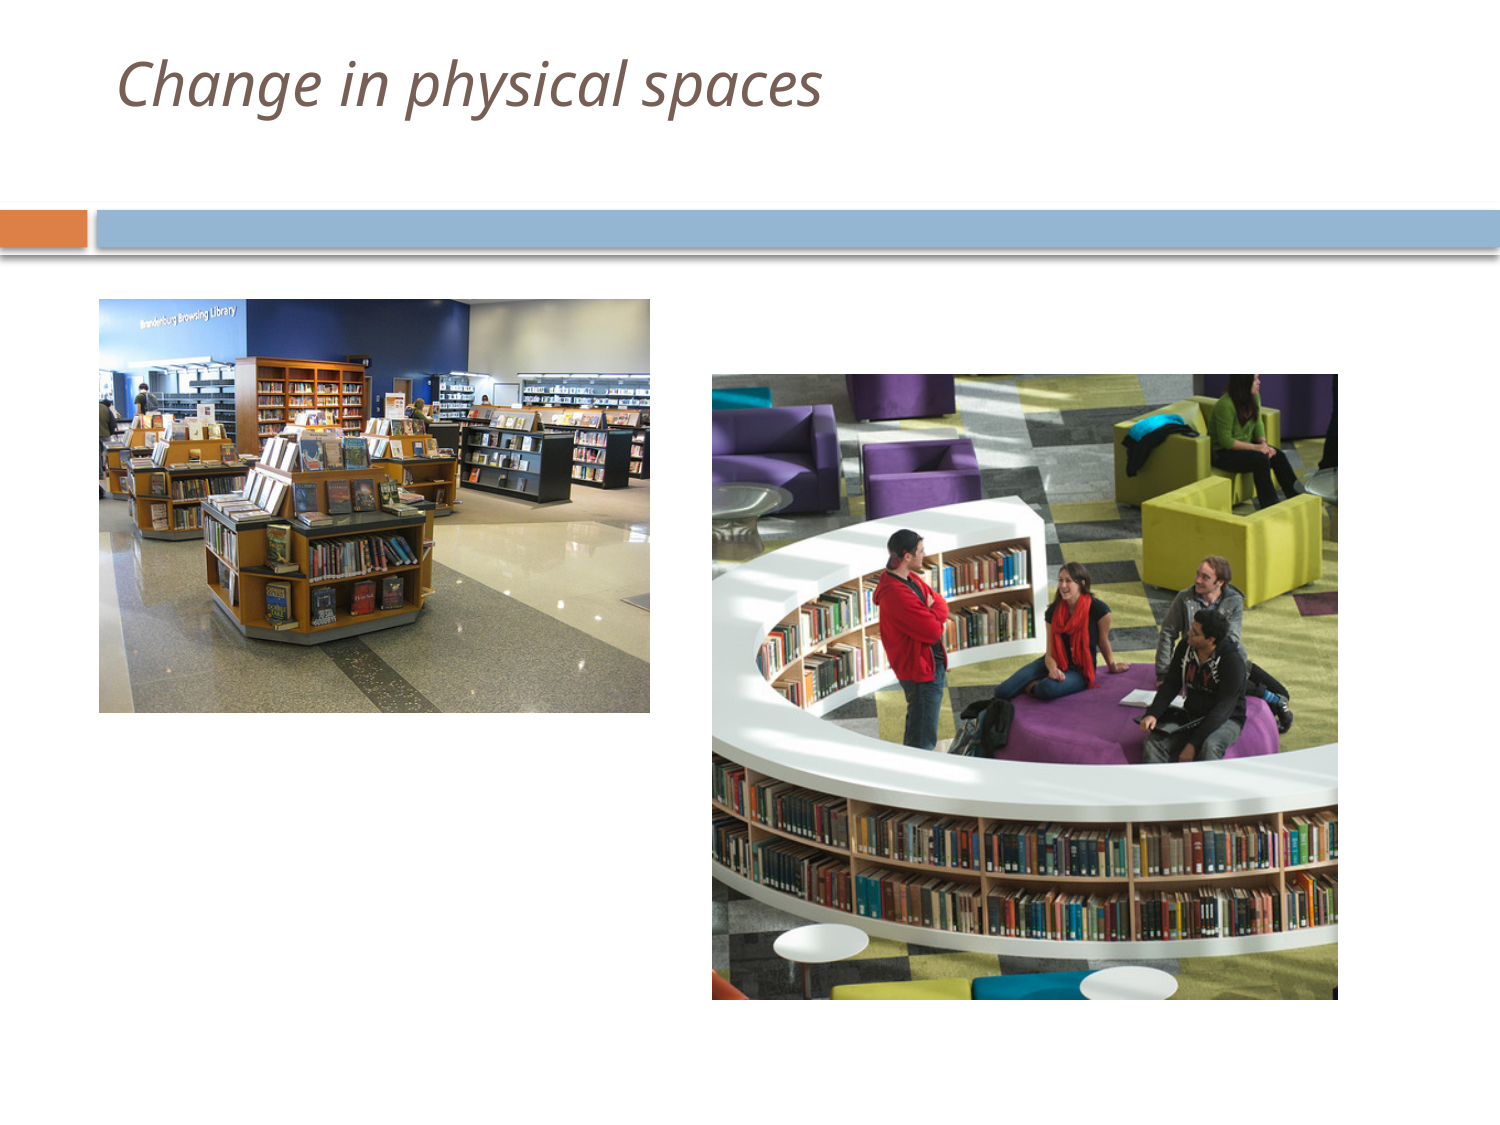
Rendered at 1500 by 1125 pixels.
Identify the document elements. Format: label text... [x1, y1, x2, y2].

picture [712, 374, 1338, 1001]
title Change in physical spaces [100, 37, 1438, 200]
picture [99, 299, 651, 713]
